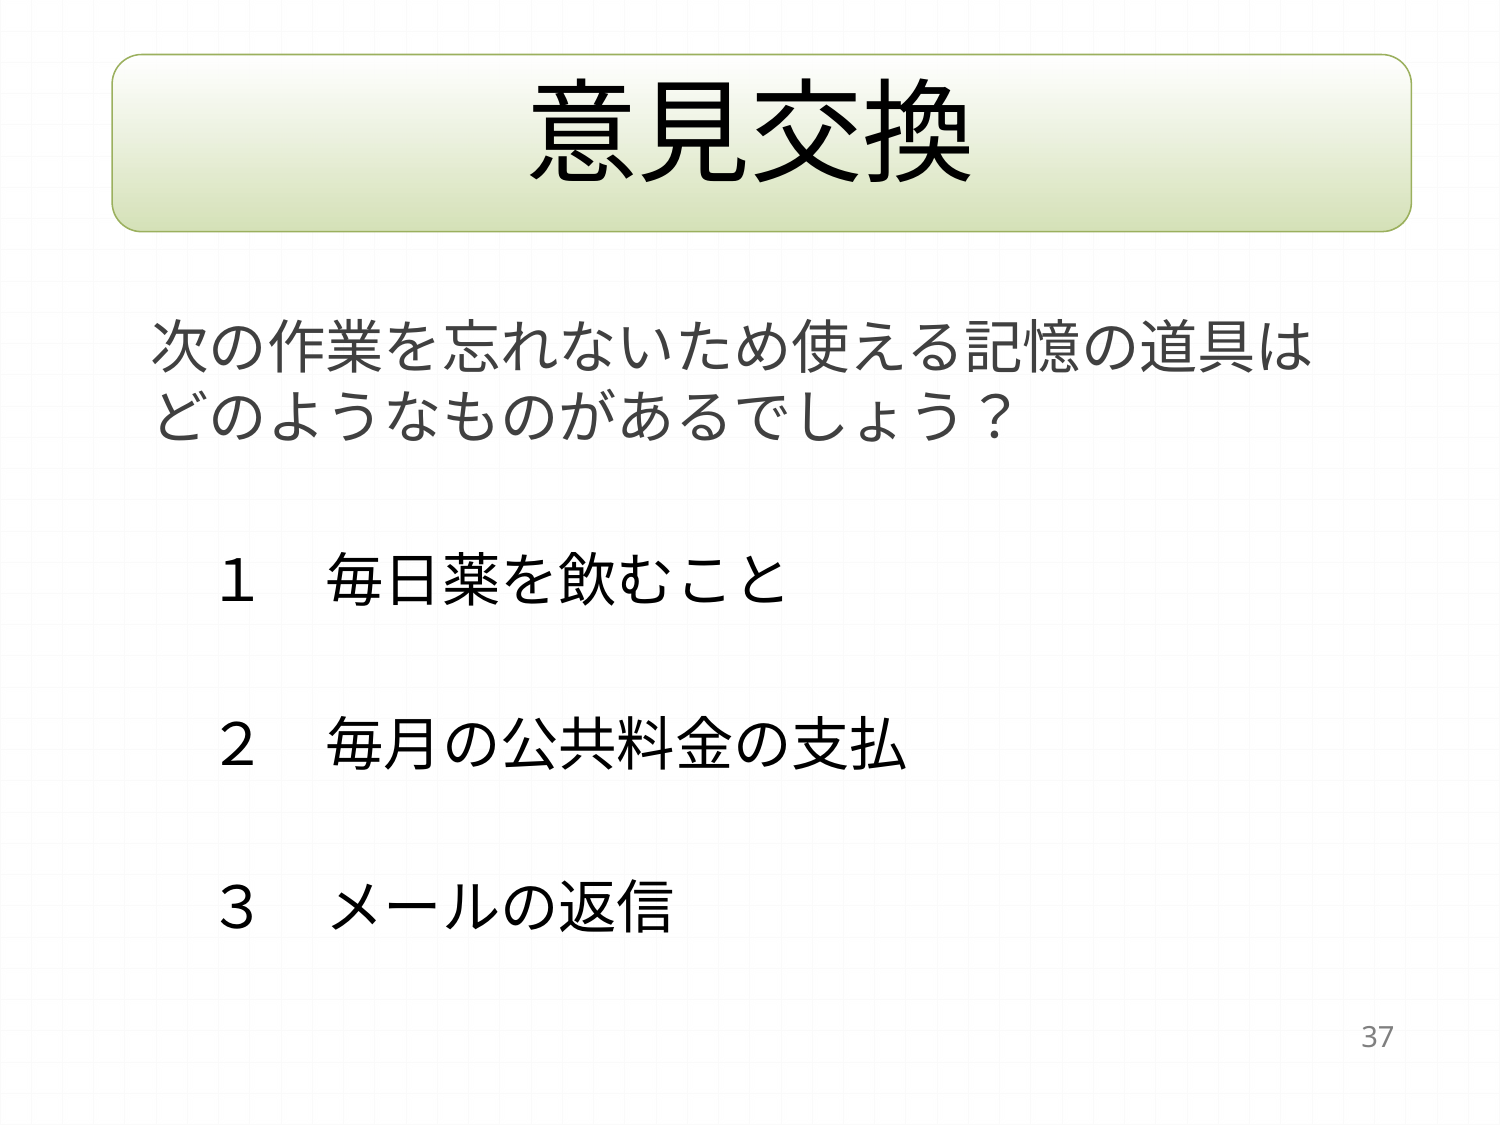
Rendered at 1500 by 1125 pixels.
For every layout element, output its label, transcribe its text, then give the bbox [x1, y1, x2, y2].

list 次の作業を忘れないため使える記憶の道具はどのようなものがあるでしょう？ １ 毎日薬を飲むこと ２ 毎月の公共料金の支払 ３ メールの返信 [135, 302, 1361, 995]
text_box [1184, 334, 1215, 410]
text_box [113, 212, 1411, 233]
title 意見交換 [36, 46, 1464, 212]
slide_number 37 [1059, 1008, 1410, 1069]
